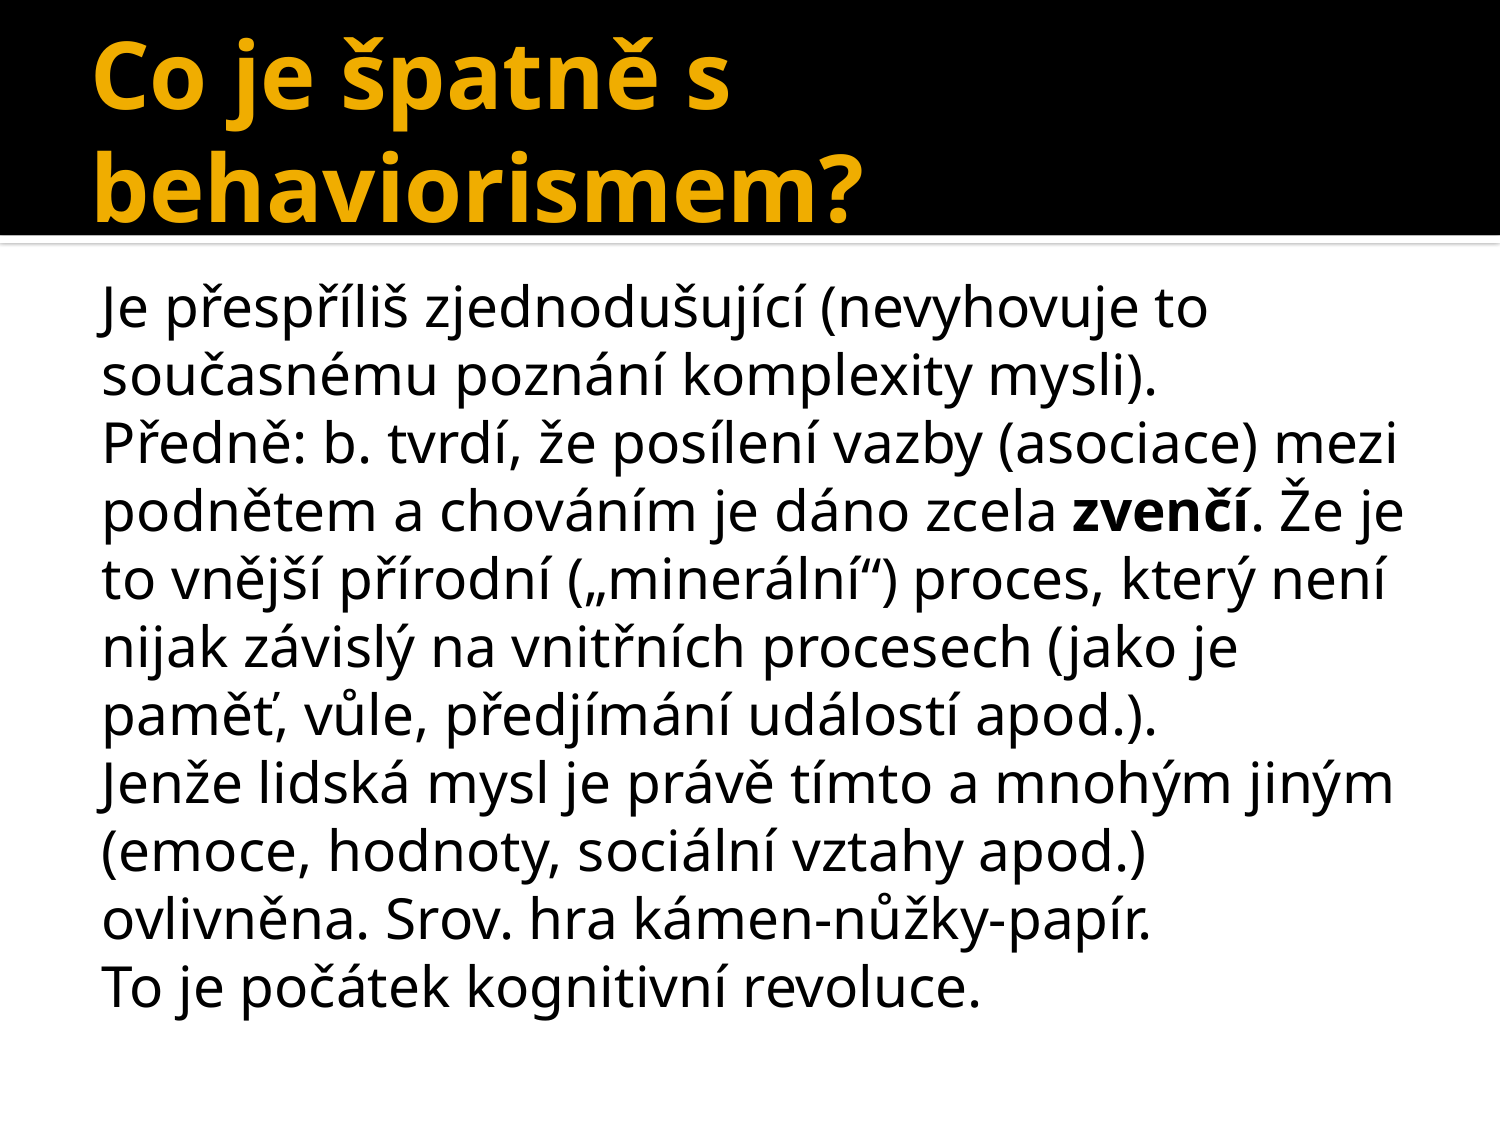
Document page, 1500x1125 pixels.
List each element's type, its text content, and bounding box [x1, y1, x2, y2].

list Je přespříliš zjednodušující (nevyhovuje to současnému poznání komplexity mysli). Předně: b. tvrdí, že posílení vazby (asociace) mezi podnětem a chováním je dáno zcela zvenčí. Že je to vnější přírodní („minerální“) proces, který není nijak závislý na vnitřních procesech (jako je paměť, vůle, předjímání událostí apod.). Jenže lidská mysl je právě tímto a mnohým jiným (emoce, hodnoty, sociální vztahy apod.) ovlivněna. Srov. hra kámen-nůžky-papír. To je počátek kognitivní revoluce. [75, 255, 1425, 1083]
title Co je špatně s behaviorismem? [75, 25, 1425, 231]
